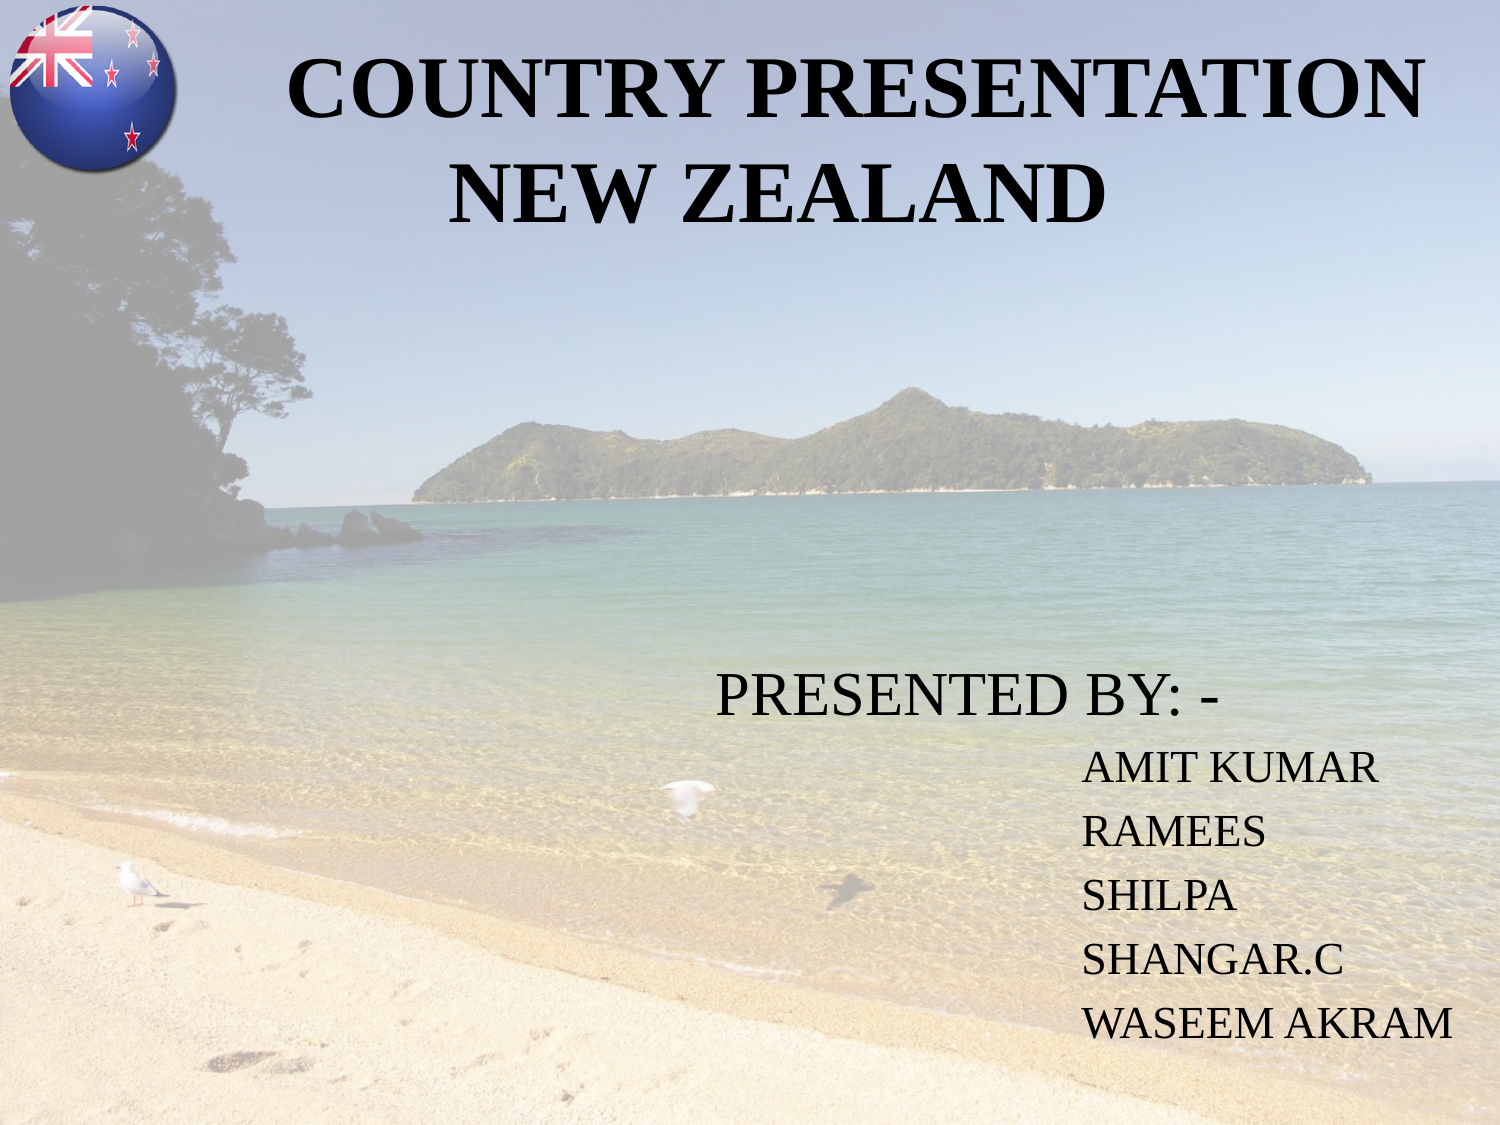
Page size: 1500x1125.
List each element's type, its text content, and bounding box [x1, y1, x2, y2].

subtitle PRESENTED BY: - AMIT KUMAR RAMEES SHILPA SHANGAR.C WASEEM AKRAM [466, 645, 1471, 1089]
picture [0, 0, 184, 179]
title COUNTRY PRESENTATION NEW ZEALAND [100, 14, 1459, 256]
